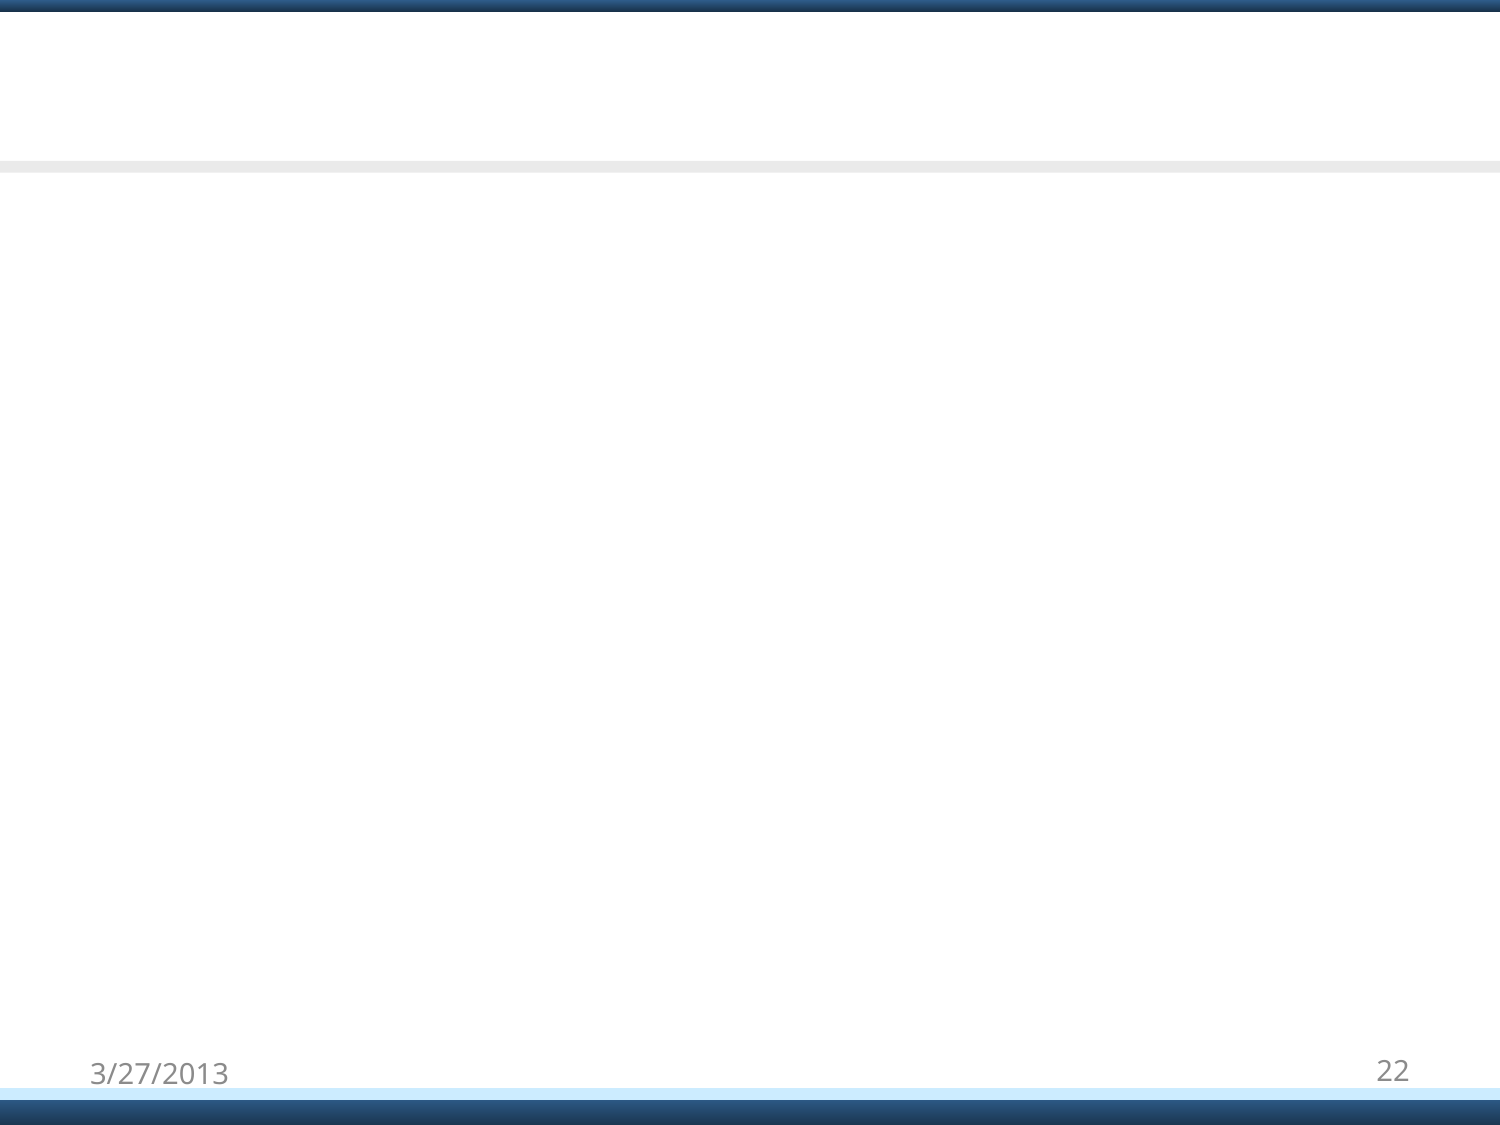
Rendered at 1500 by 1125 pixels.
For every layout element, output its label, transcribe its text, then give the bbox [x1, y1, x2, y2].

slide_number 22 [1074, 1042, 1425, 1103]
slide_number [75, 1042, 425, 1103]
